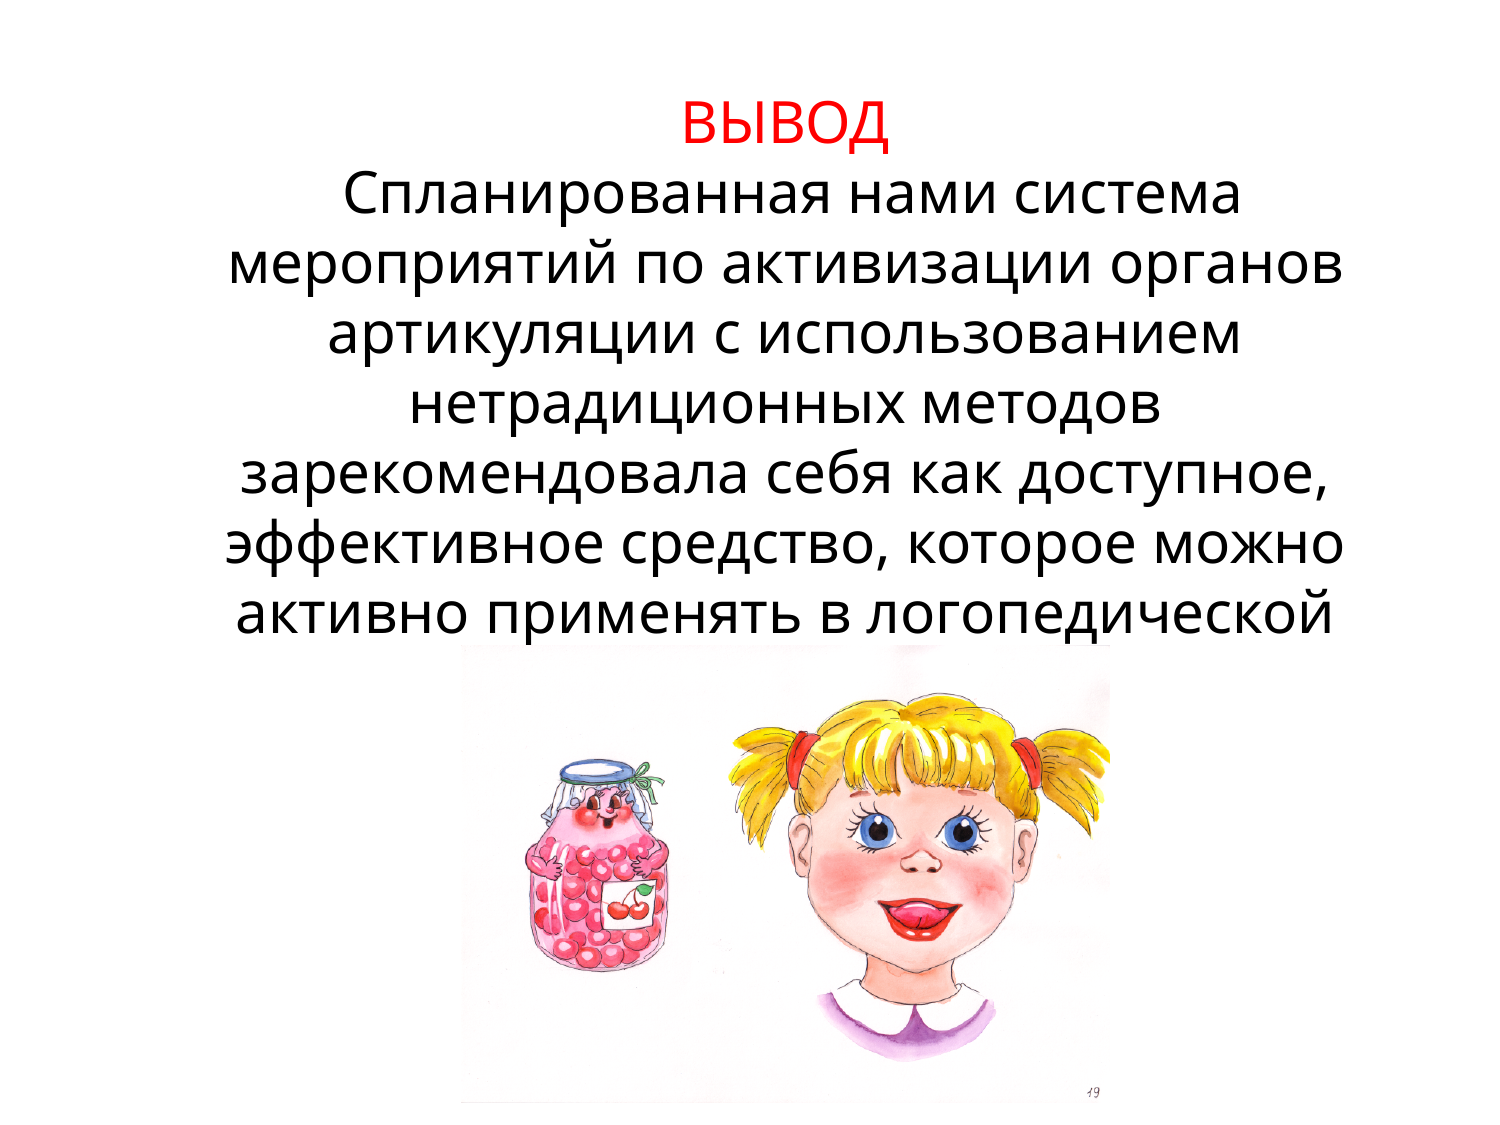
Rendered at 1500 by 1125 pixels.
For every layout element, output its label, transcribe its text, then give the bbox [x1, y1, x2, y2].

picture [461, 644, 1110, 1104]
text_box ВЫВОД Спланированная нами система мероприятий по активизации органов артикуляции с использованием нетрадиционных методов зарекомендовала себя как доступное, эффективное средство, которое можно активно применять в логопедической практике. [147, 78, 1424, 723]
